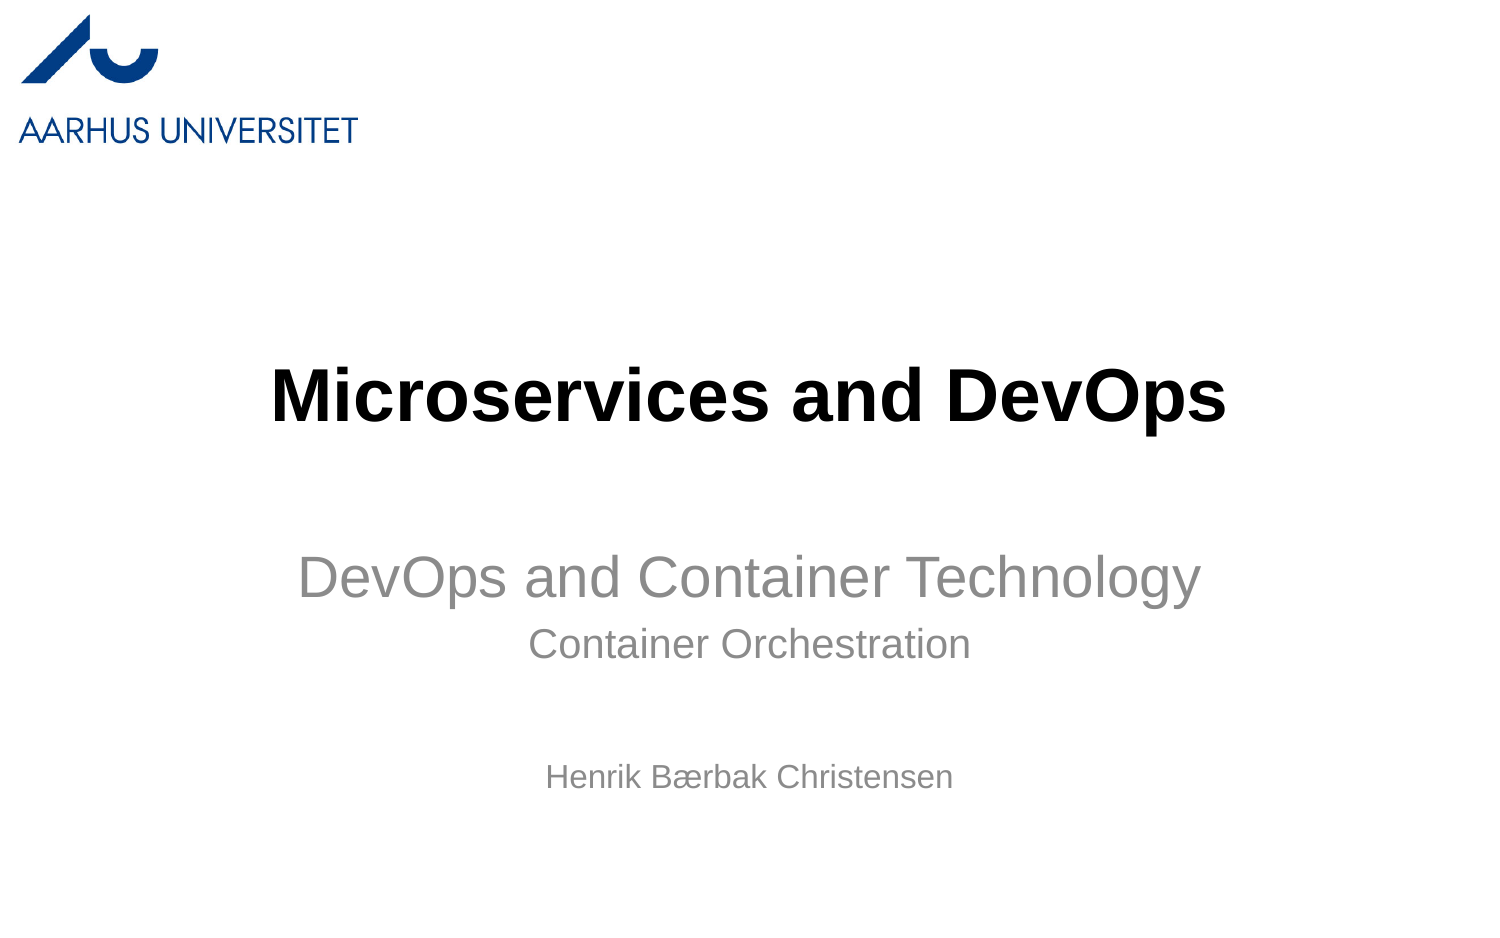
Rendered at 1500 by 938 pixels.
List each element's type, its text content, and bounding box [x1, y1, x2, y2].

picture [14, 9, 358, 146]
title Microservices and DevOps [112, 291, 1388, 493]
subtitle DevOps and Container Technology Container Orchestration Henrik Bærbak Christensen [225, 531, 1275, 771]
